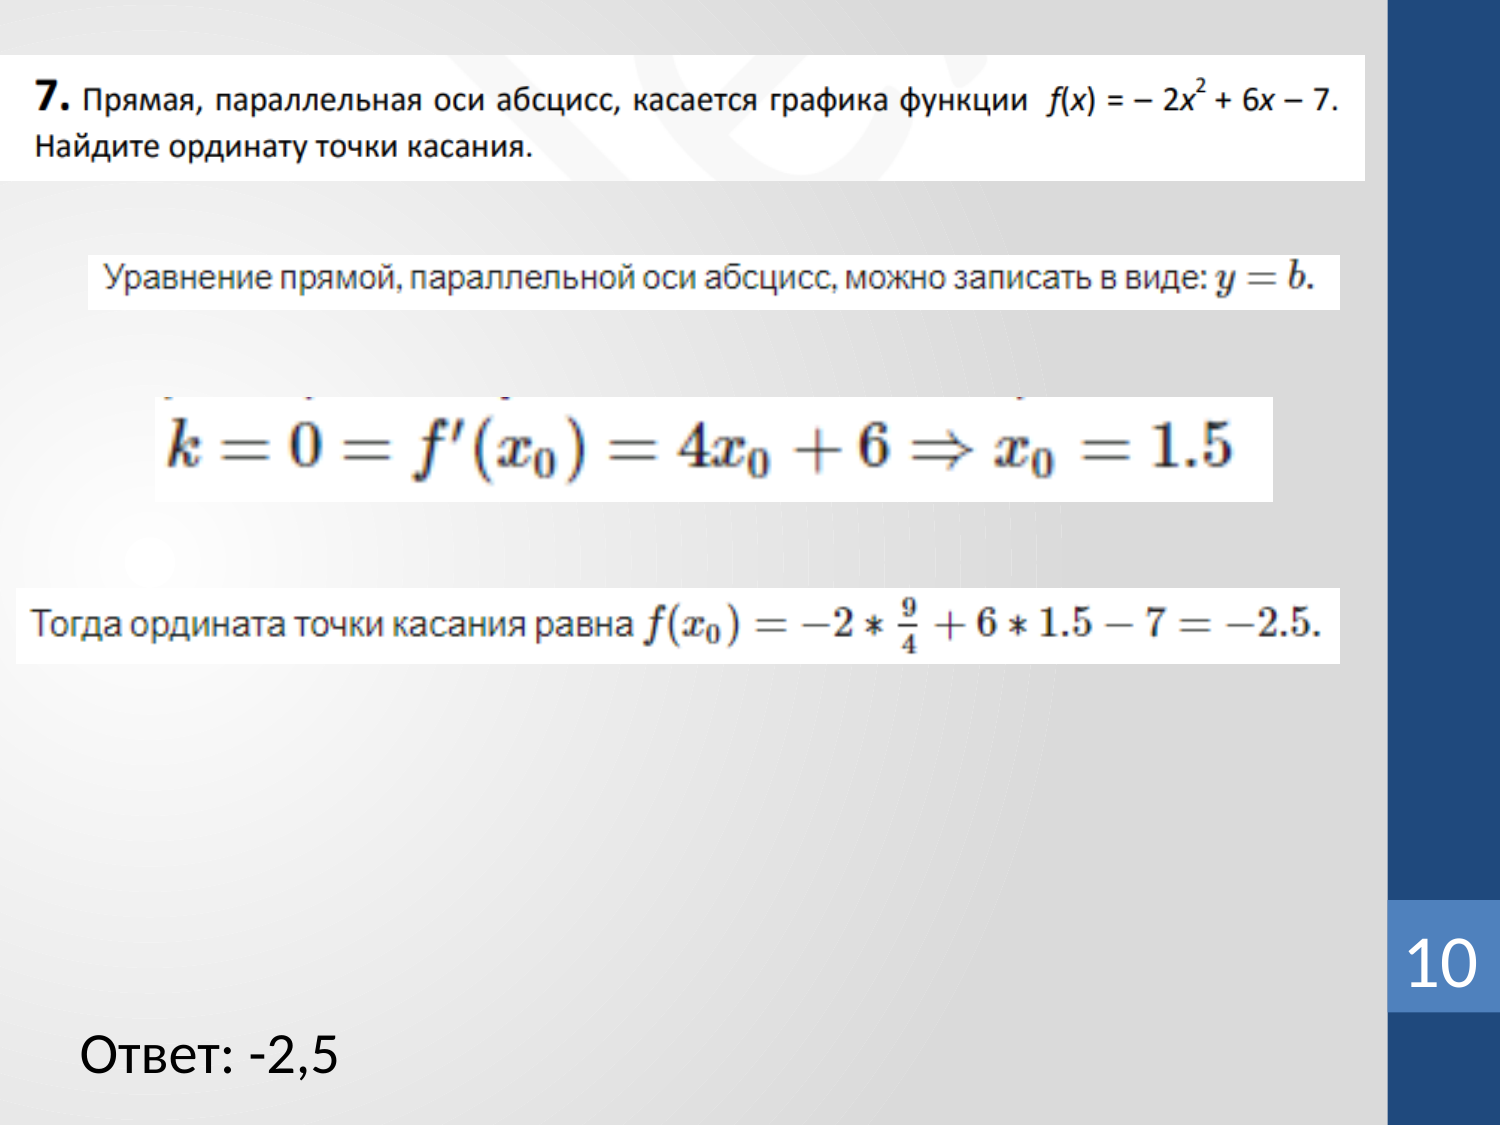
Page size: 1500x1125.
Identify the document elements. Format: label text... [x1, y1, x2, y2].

text_box 10 [1387, 905, 1500, 1010]
text_box Ответ: -2,5 [64, 1008, 440, 1093]
picture [155, 396, 1273, 503]
picture [87, 254, 1340, 310]
picture [16, 587, 1340, 664]
picture [0, 54, 1365, 181]
